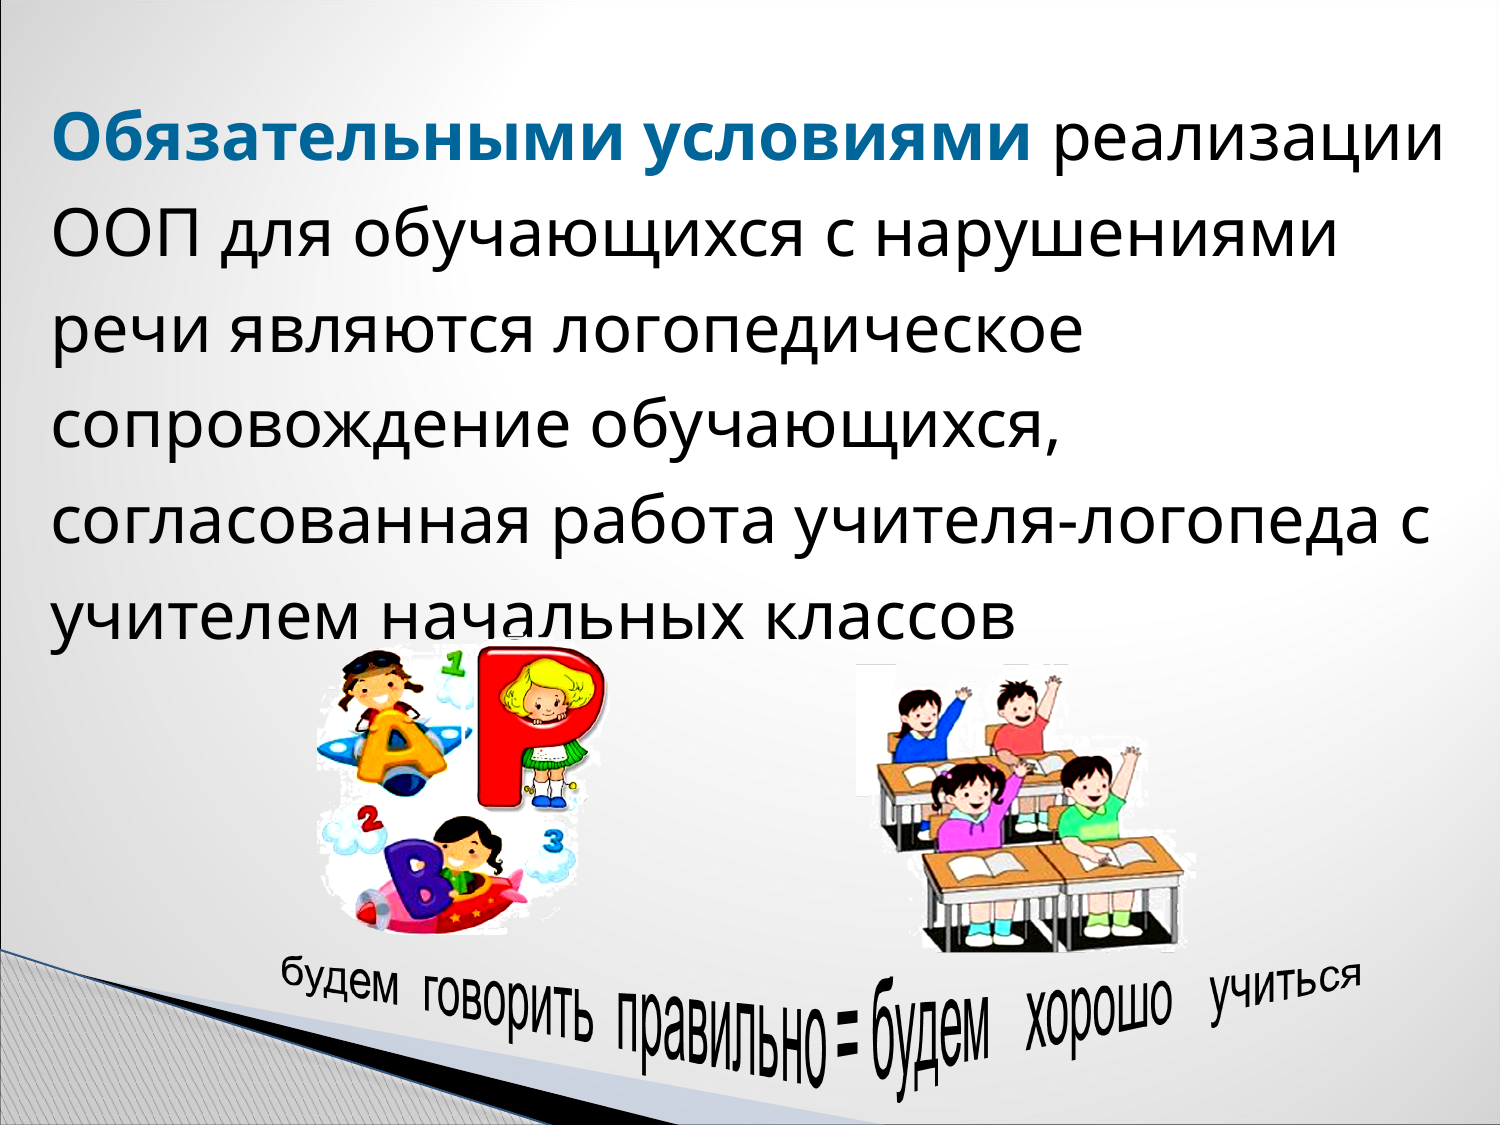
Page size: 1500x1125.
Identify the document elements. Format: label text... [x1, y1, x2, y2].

text_box Обязательными условиями реализации ООП для обучающихся с нарушениями речи являются логопедическое сопровождение обучающихся, согласованная работа учителя-логопеда с учителем начальных классов [35, 70, 1500, 661]
picture [0, 0, 1500, 1125]
